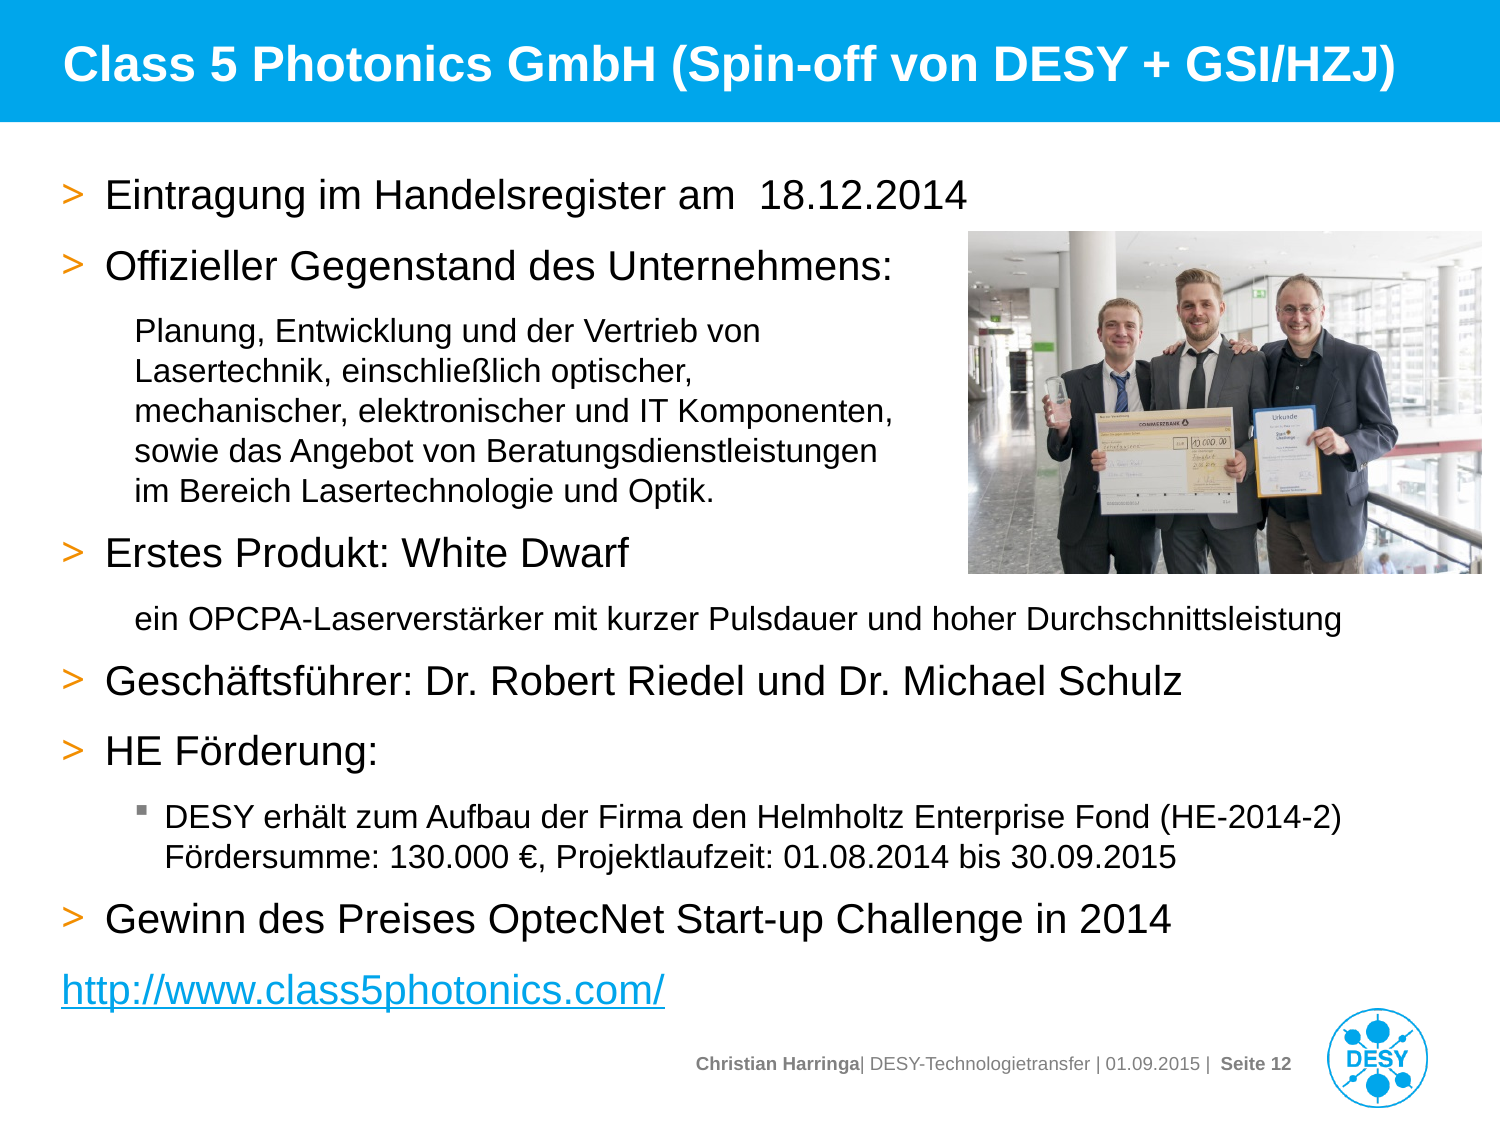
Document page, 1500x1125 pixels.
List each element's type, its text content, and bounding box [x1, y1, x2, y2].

picture [1327, 1068, 1365, 1108]
picture [1391, 1071, 1428, 1108]
title Class 5 Photonics GmbH (Spin-off von DESY + GSI/HZJ) [47, 16, 1446, 107]
list Eintragung im Handelsregister am 18.12.2014 Offizieller Gegenstand des Unternehmens: Planung, Entwicklung und der Vertrieb von Lasertechnik, einschließlich optischer, mechanischer, elektronischer und IT Komponenten, sowie das Angebot von Beratungsdienstleistungen im Bereich Lasertechnologie und Optik. Erstes Produkt: White Dwarf ein OPCPA-Laserverstärker mit kurzer Pulsdauer und hoher Durchschnittsleistung Geschäftsführer: Dr. Robert Riedel und Dr. Michael Schulz HE Förderung: DESY erhält zum Aufbau der Firma den Helmholtz Enterprise Fond (HE-2014-2) Fördersumme: 130.000 €, Projektlaufzeit: 01.08.2014 bis 30.09.2015 Gewinn des Preises OptecNet Start-up Challenge in 2014 http://www.class5photonics.com/ [46, 160, 1444, 947]
picture [1327, 1008, 1368, 1049]
picture [1387, 1008, 1428, 1046]
picture [968, 231, 1482, 574]
picture [1330, 1011, 1426, 1106]
